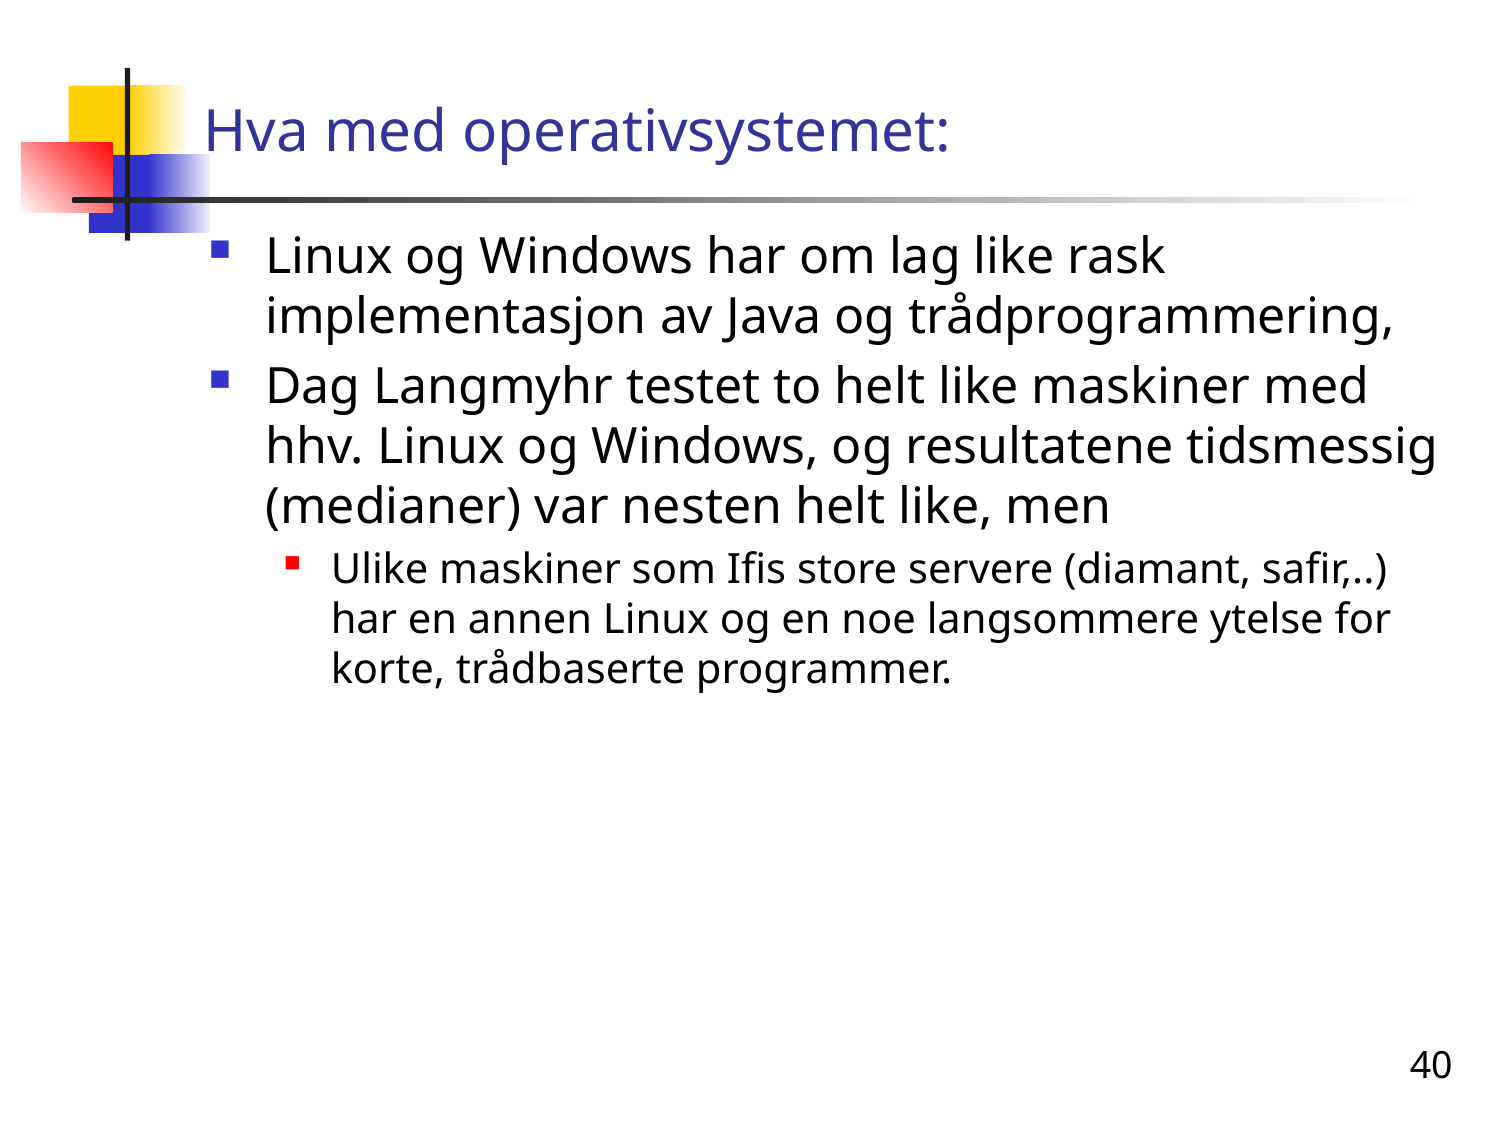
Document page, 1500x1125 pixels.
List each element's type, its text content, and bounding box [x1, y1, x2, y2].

title Hva med operativsystemet: [188, 35, 1468, 172]
list Linux og Windows har om lag like rask implementasjon av Java og trådprogrammering, Dag Langmyhr testet to helt like maskiner med hhv. Linux og Windows, og resultatene tidsmessig (medianer) var nesten helt like, men Ulike maskiner som Ifis store servere (diamant, safir,..) har en annen Linux og en noe langsommere ytelse for korte, trådbaserte programmer. [193, 215, 1469, 728]
slide_number 40 [1154, 1023, 1468, 1100]
